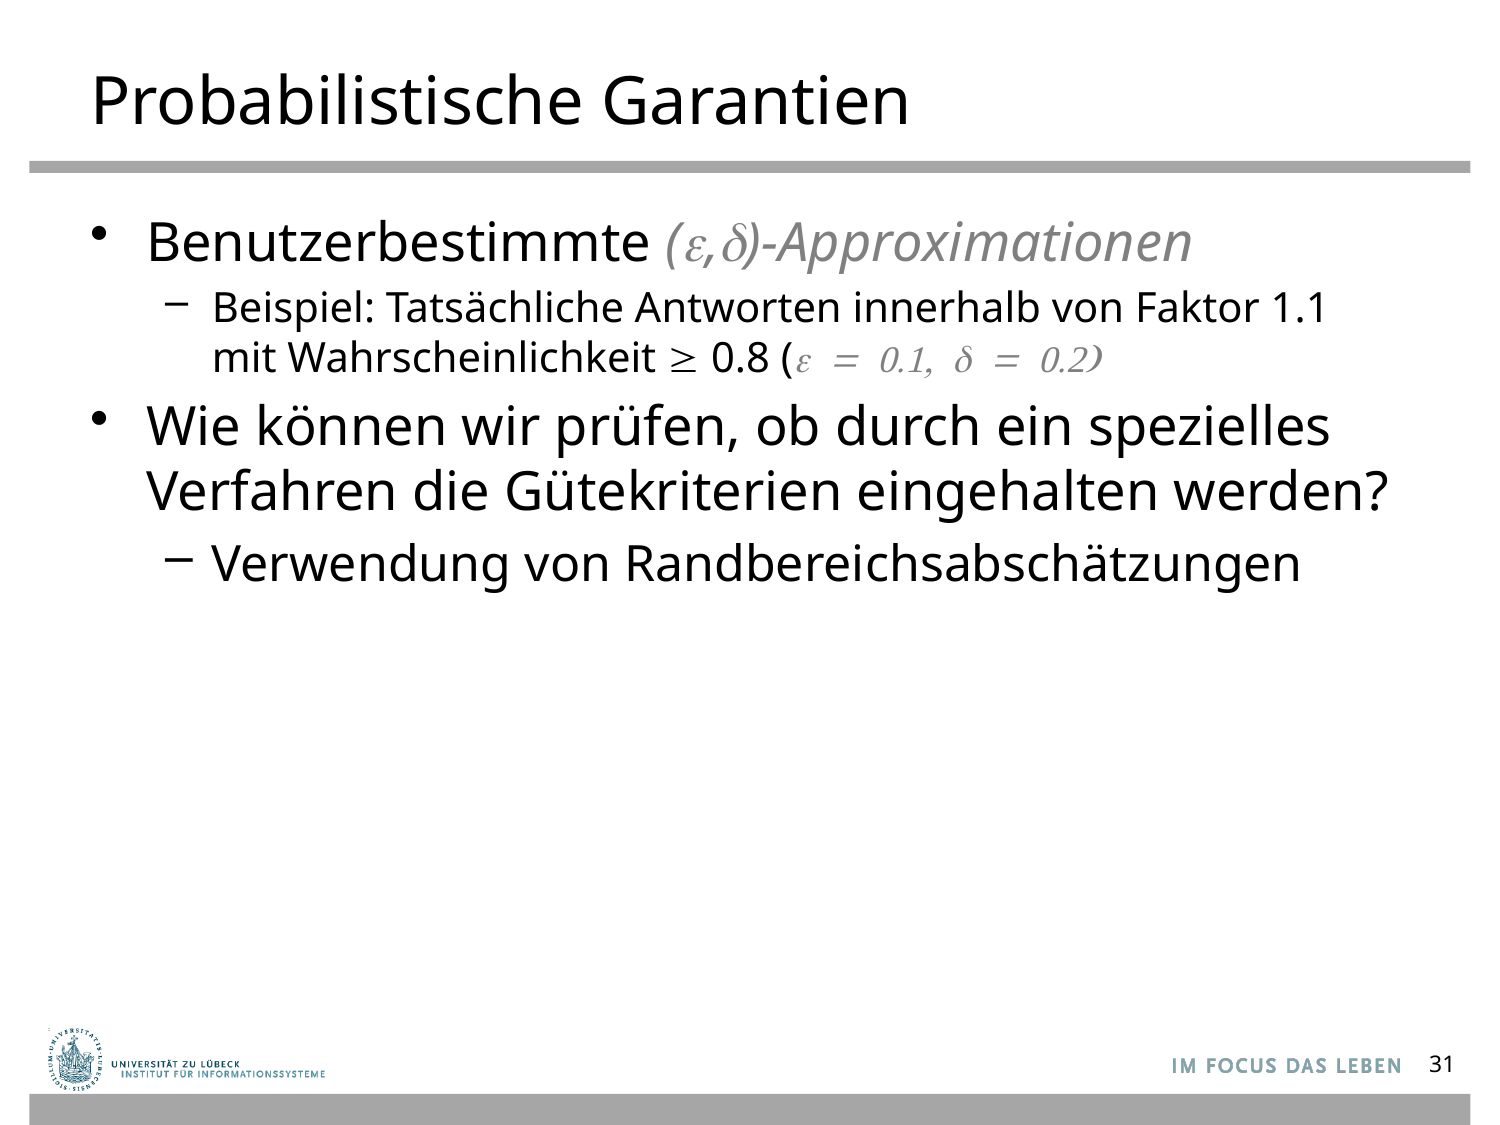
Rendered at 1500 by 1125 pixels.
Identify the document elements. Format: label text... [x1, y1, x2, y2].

title Probabilistische Garantien [75, 50, 1338, 188]
slide_number 31 [1305, 1050, 1471, 1083]
picture [1173, 1058, 1305, 1073]
list Benutzerbestimmte (,)-Approximationen Beispiel: Tatsächliche Antworten innerhalb von Faktor 1.1 mit Wahrscheinlichkeit  0.8 ( = 0.1,  = 0.2) Wie können wir prüfen, ob durch ein spezielles Verfahren die Gütekriterien eingehalten werden? Verwendung von Randbereichsabschätzungen [75, 200, 1425, 1000]
